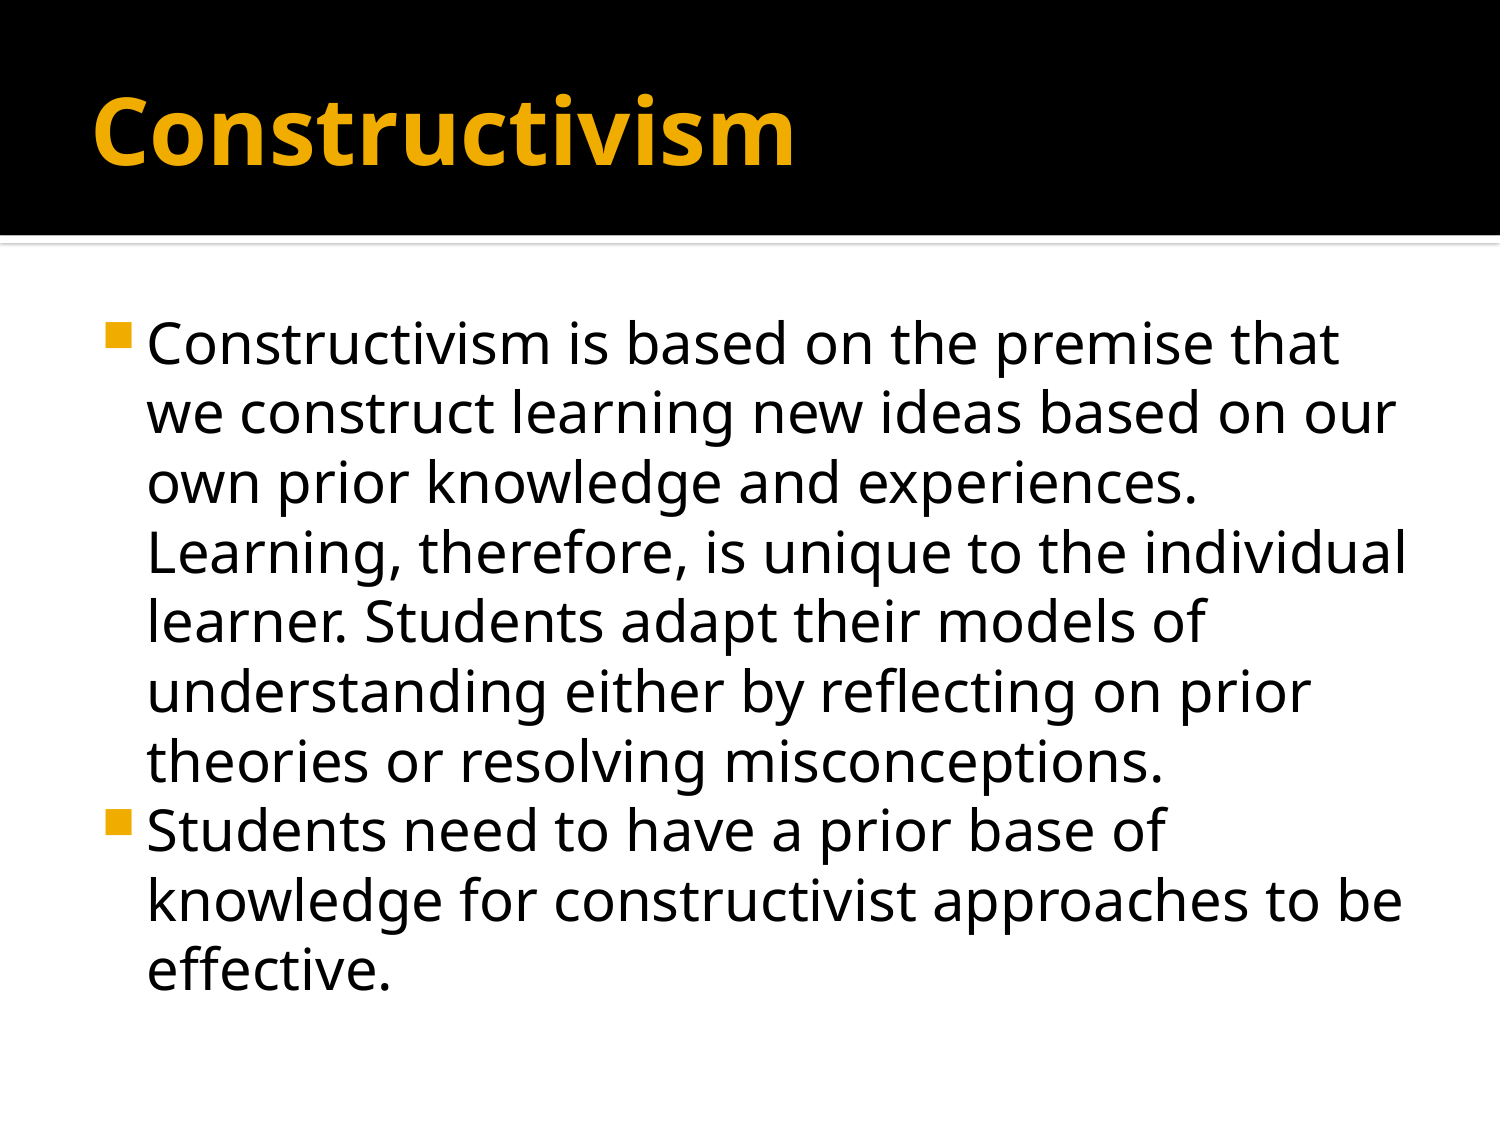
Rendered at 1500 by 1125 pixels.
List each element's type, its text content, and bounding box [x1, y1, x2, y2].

title Constructivism [75, 25, 1425, 231]
list Constructivism is based on the premise that we construct learning new ideas based on our own prior knowledge and experiences. Learning, therefore, is unique to the individual learner. Students adapt their models of understanding either by reflecting on prior theories or resolving misconceptions. Students need to have a prior base of knowledge for constructivist approaches to be effective. [75, 291, 1425, 1050]
